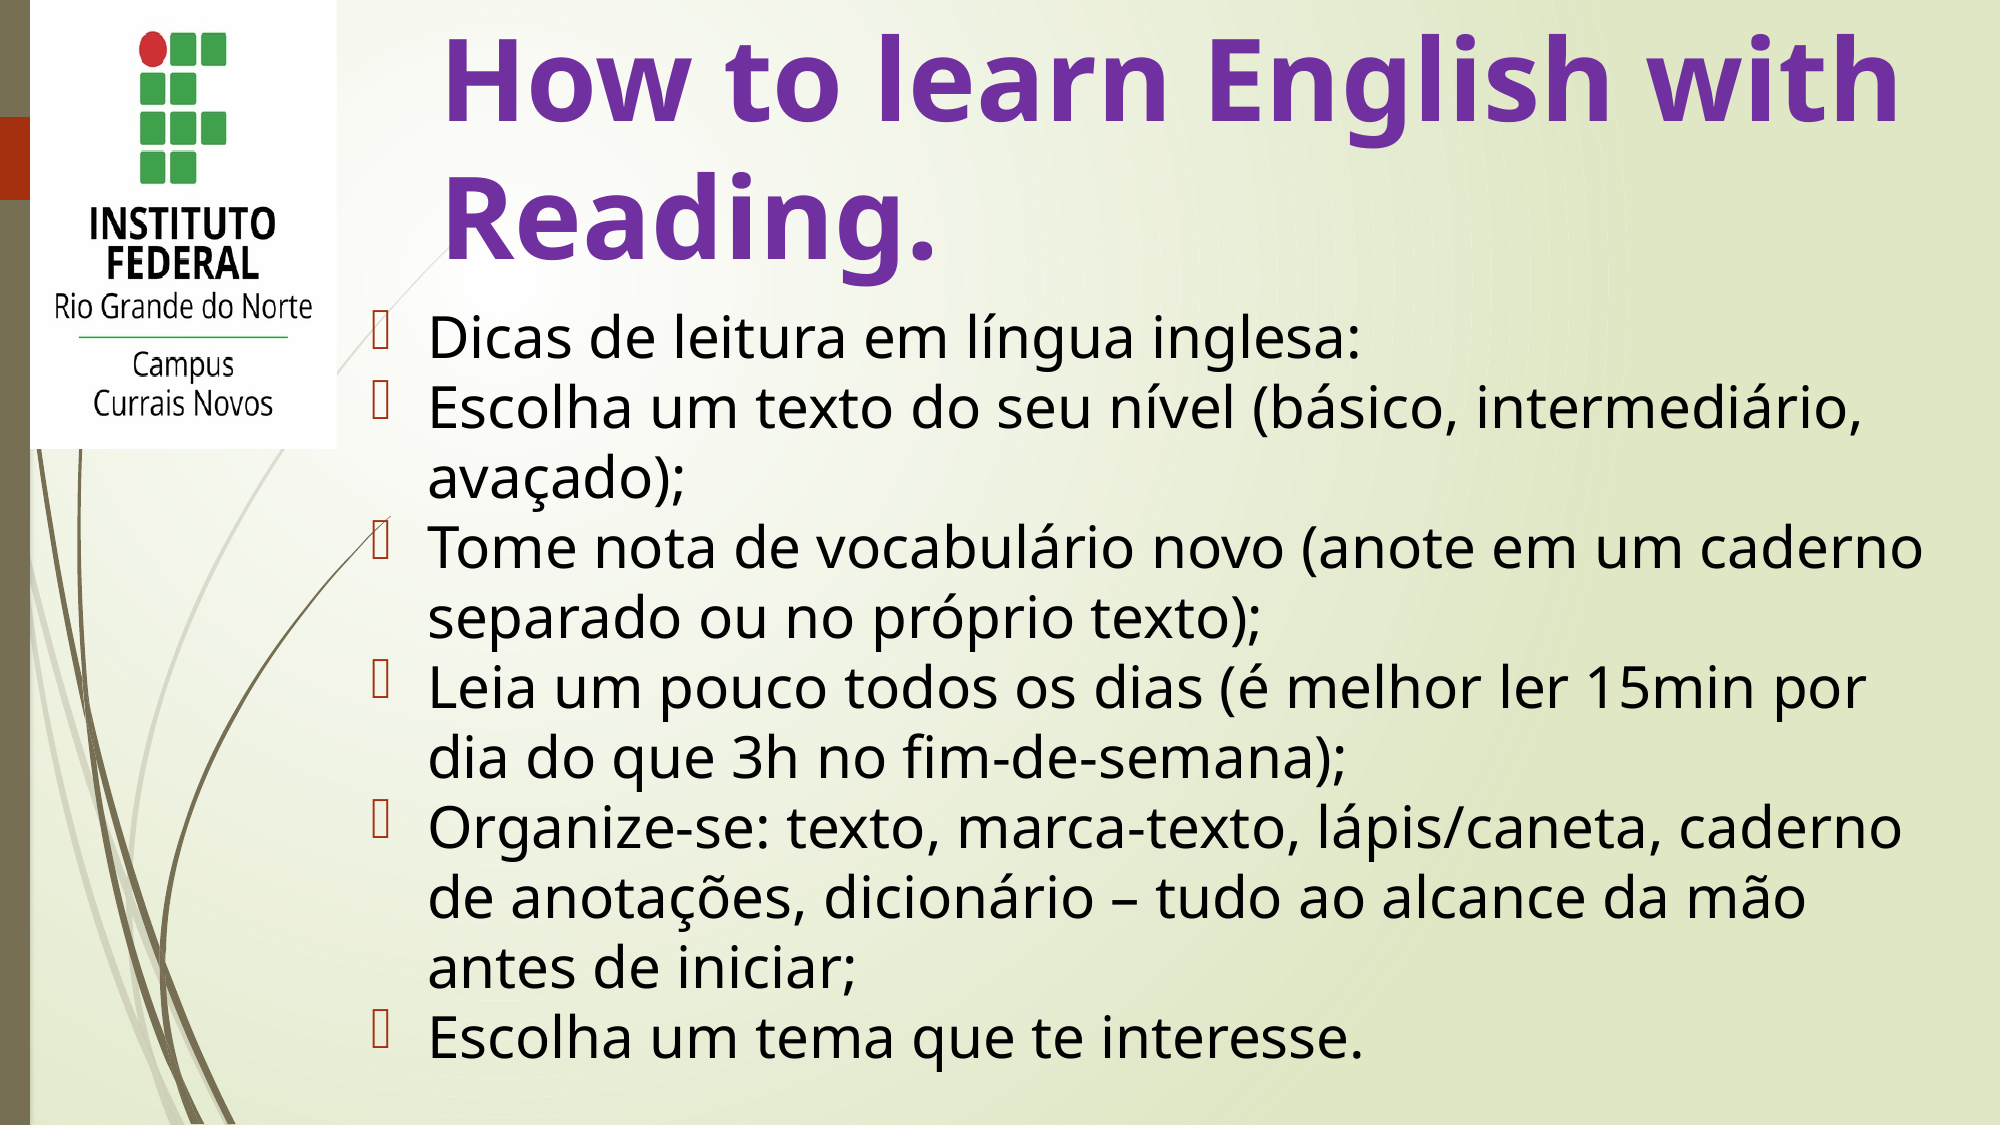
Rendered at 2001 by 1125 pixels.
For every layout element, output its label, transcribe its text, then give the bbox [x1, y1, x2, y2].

text_box How to learn English with Reading. [424, 0, 2000, 290]
picture [30, 0, 338, 450]
text_box Dicas de leitura em língua inglesa: Escolha um texto do seu nível (básico, intermediário, avaçado); Tome nota de vocabulário novo (anote em um caderno separado ou no próprio texto); Leia um pouco todos os dias (é melhor ler 15min por dia do que 3h no fim-de-semana); Organize-se: texto, marca-texto, lápis/caneta, caderno de anotações, dicionário – tudo ao alcance da mão antes de iniciar; Escolha um tema que te interesse. [355, 292, 1964, 1073]
